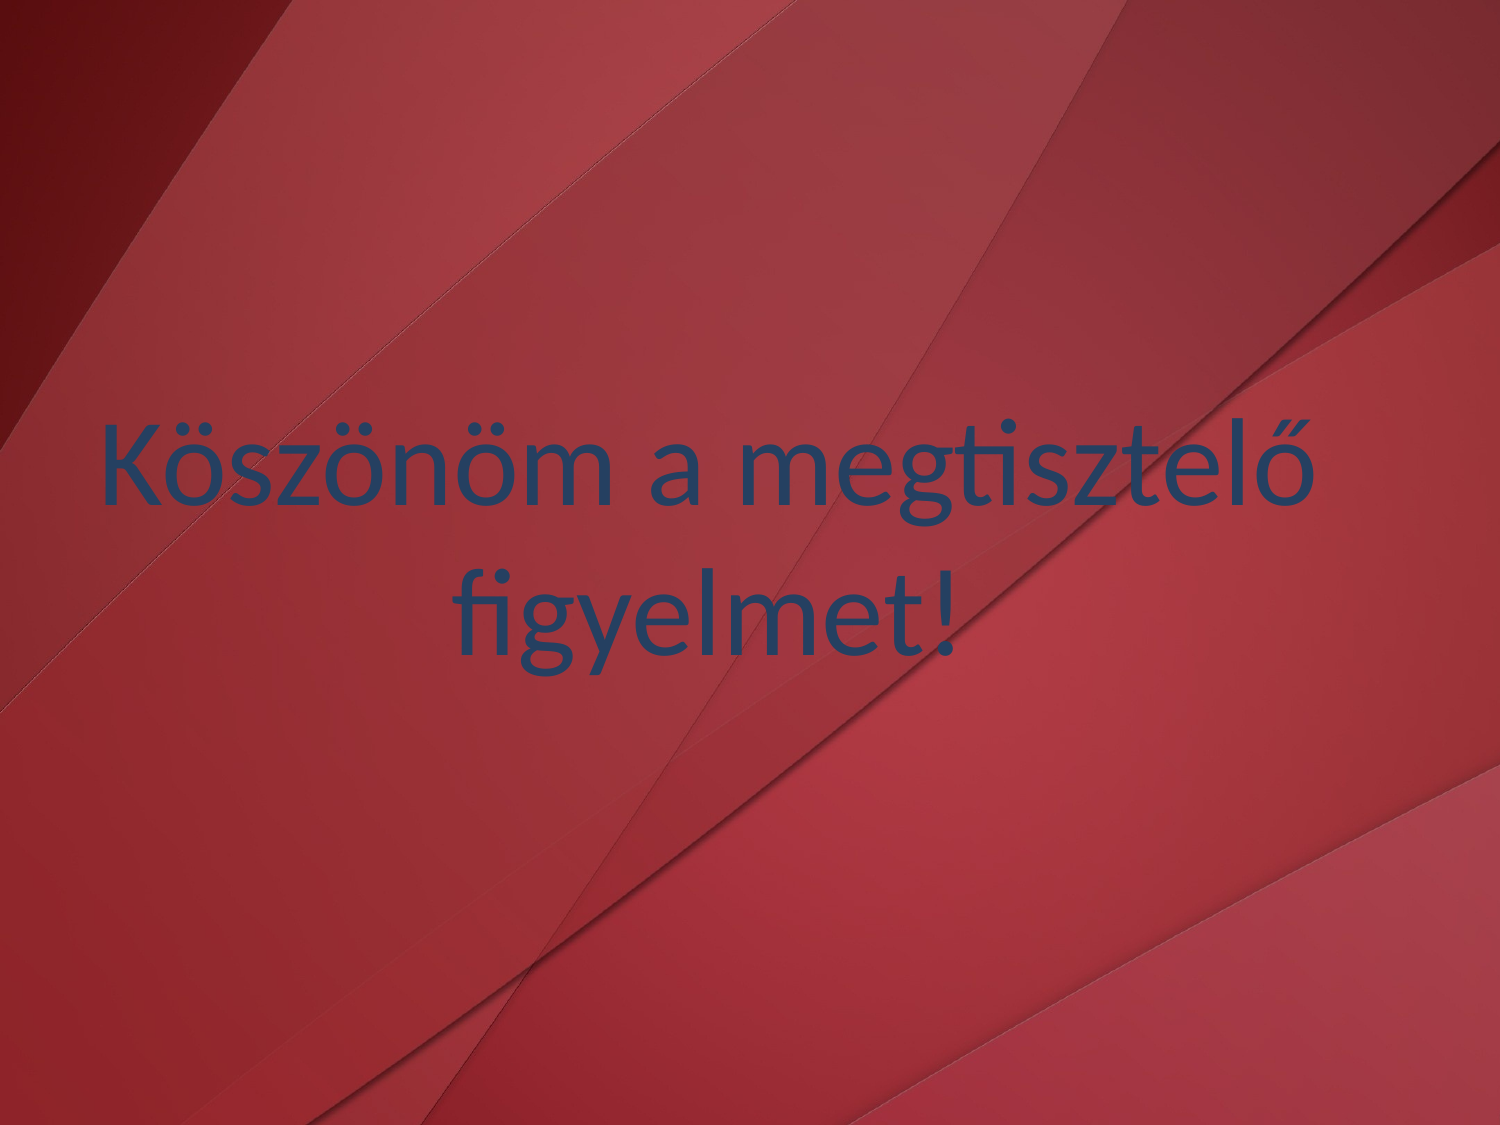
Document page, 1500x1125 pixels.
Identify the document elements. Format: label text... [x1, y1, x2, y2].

text_box Köszönöm a megtisztelő figyelmet! [53, 373, 1365, 689]
picture [0, 0, 1500, 1125]
